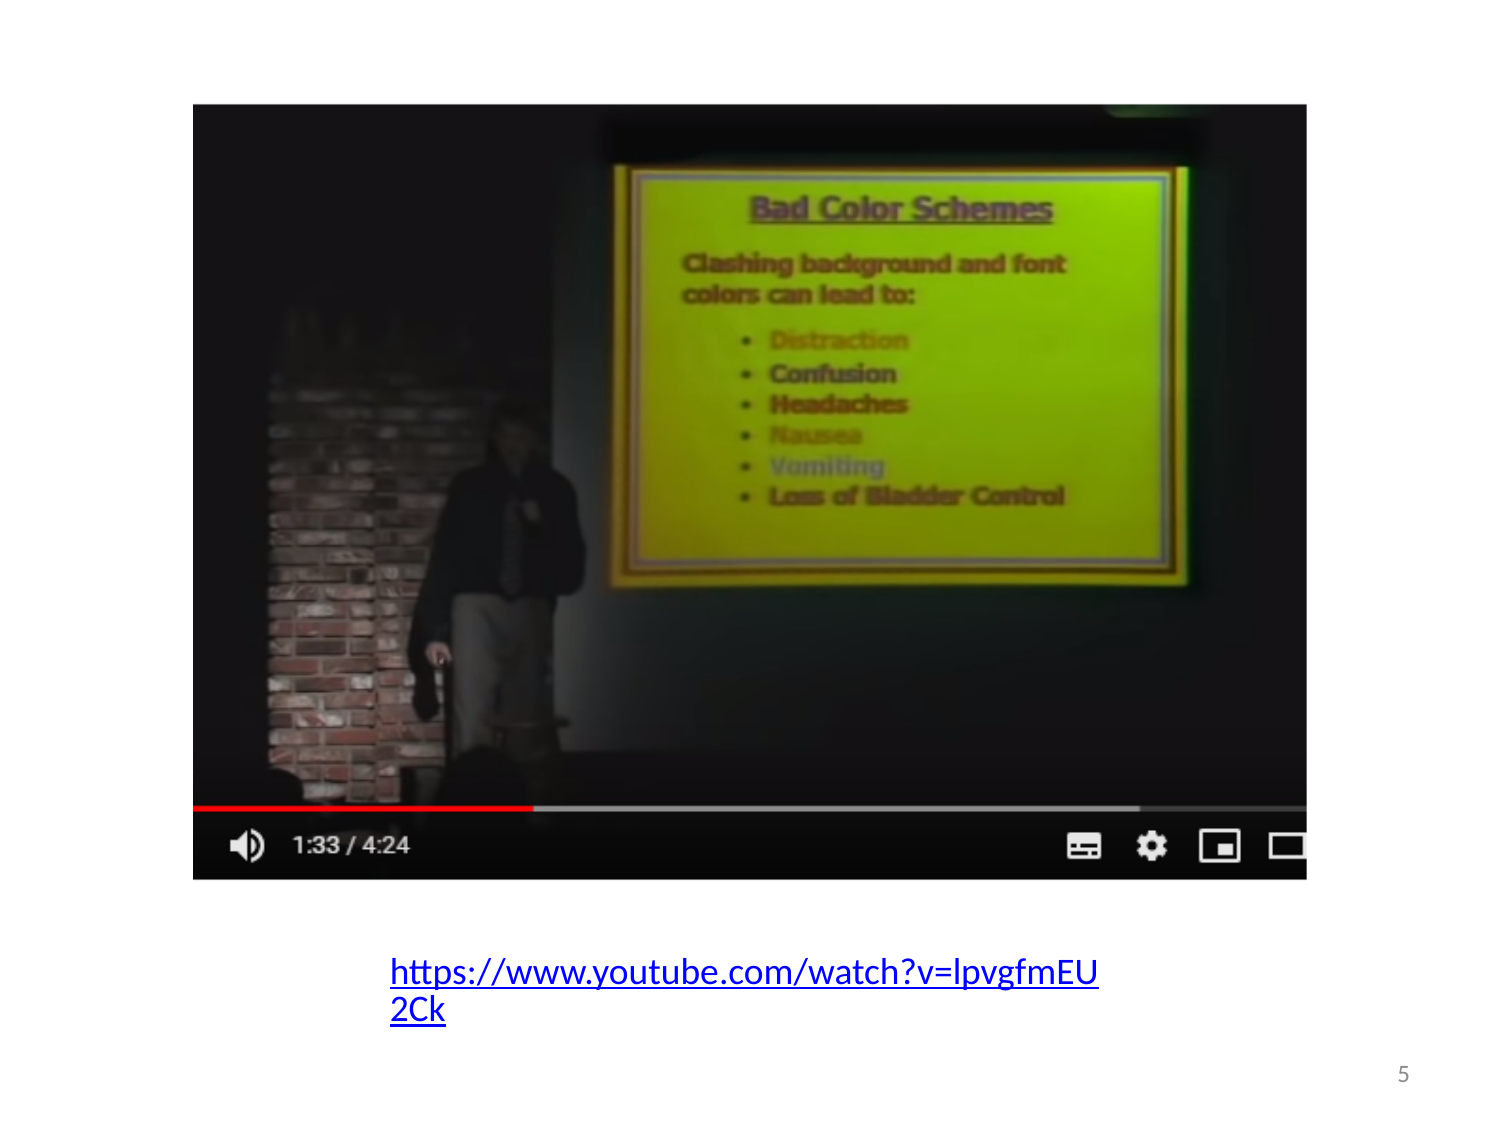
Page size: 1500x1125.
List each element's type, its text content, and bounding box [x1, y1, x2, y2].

slide_number 5 [1074, 1042, 1425, 1103]
text_box https://www.youtube.com/watch?v=lpvgfmEU2Ck [374, 939, 1125, 1045]
picture [192, 101, 1307, 882]
